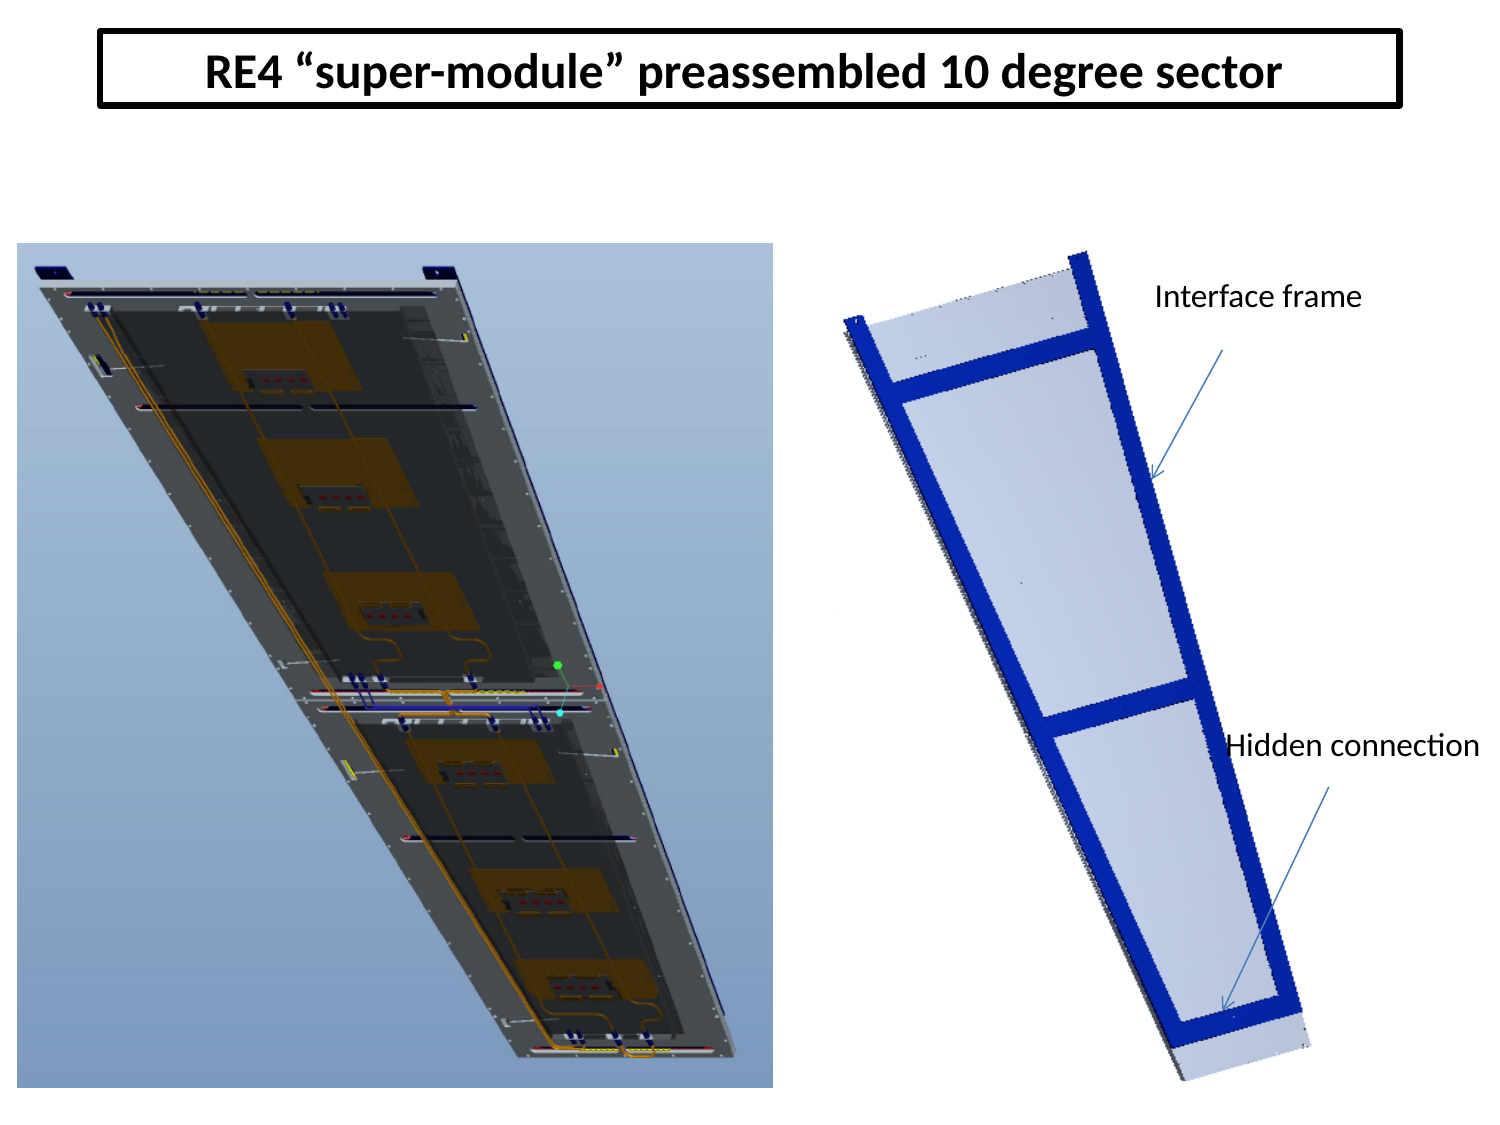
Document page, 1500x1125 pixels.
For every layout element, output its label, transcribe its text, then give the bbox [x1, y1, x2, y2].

picture [17, 243, 1462, 1095]
text_box Hidden connection [1465, 715, 1500, 771]
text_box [1151, 349, 1223, 480]
text_box RE4 “super-module” preassembled 10 degree sector [100, 30, 1400, 106]
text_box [1222, 786, 1329, 1012]
